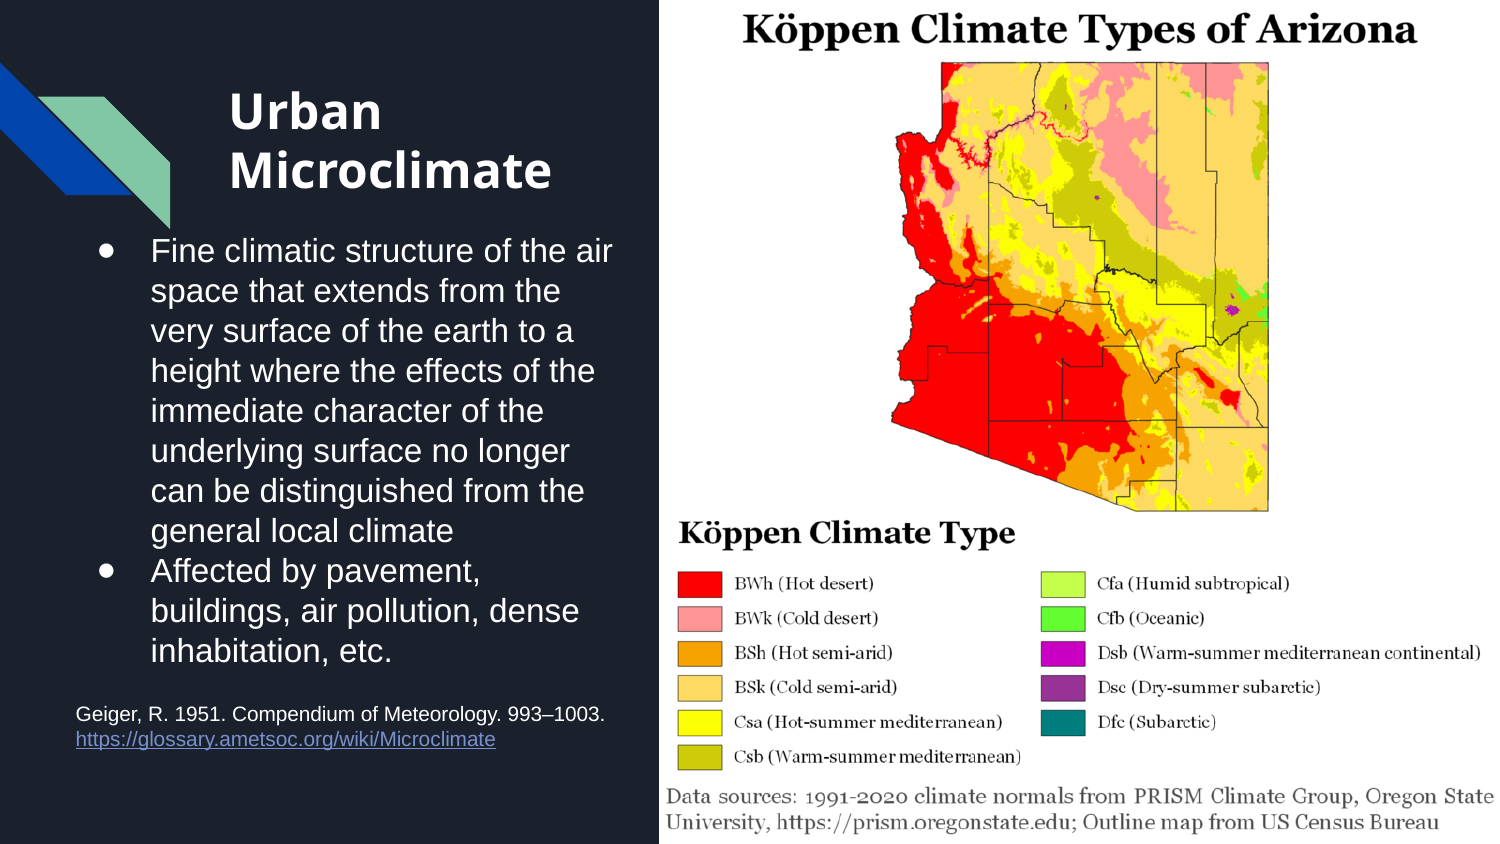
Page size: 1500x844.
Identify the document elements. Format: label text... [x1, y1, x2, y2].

title Urban Microclimate [213, 64, 653, 215]
text_box Fine climatic structure of the air space that extends from the very surface of the earth to a height where the effects of the immediate character of the underlying surface no longer can be distinguished from the general local climate Affected by pavement, buildings, air pollution, dense inhabitation, etc. Geiger, R. 1951. Compendium of Meteorology. 993–1003. https://glossary.ametsoc.org/wiki/Microclimate [60, 214, 641, 799]
picture [658, 0, 1500, 844]
